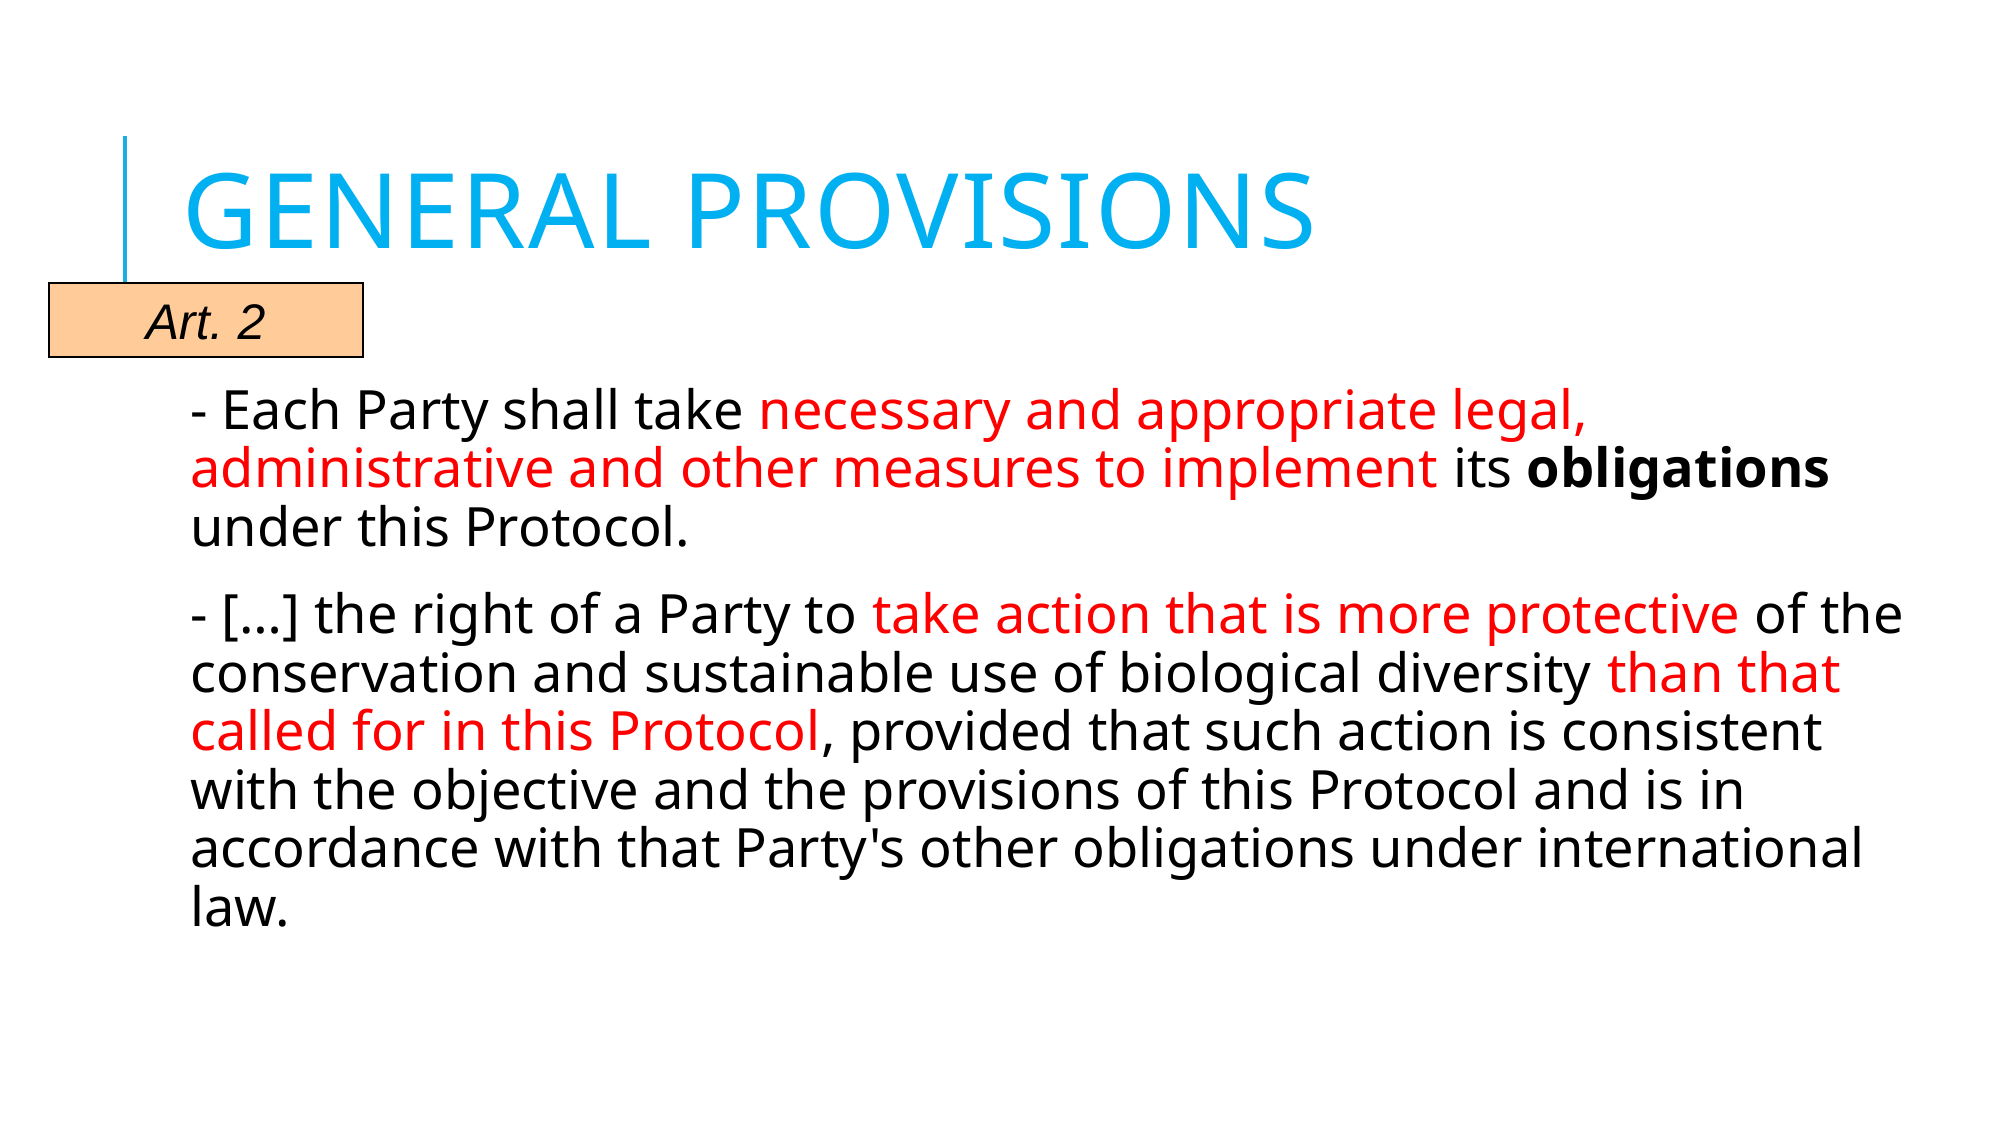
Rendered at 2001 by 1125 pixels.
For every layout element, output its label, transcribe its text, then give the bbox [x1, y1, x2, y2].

list - Each Party shall take necessary and appropriate legal, administrative and other measures to implement its obligations under this Protocol. - […] the right of a Party to take action that is more protective of the conservation and sustainable use of biological diversity than that called for in this Protocol, provided that such action is consistent with the objective and the provisions of this Protocol and is in accordance with that Party's other obligations under international law. [168, 375, 1938, 1035]
text_box Art. 2 [48, 282, 363, 358]
title General provisions [168, 96, 1938, 342]
